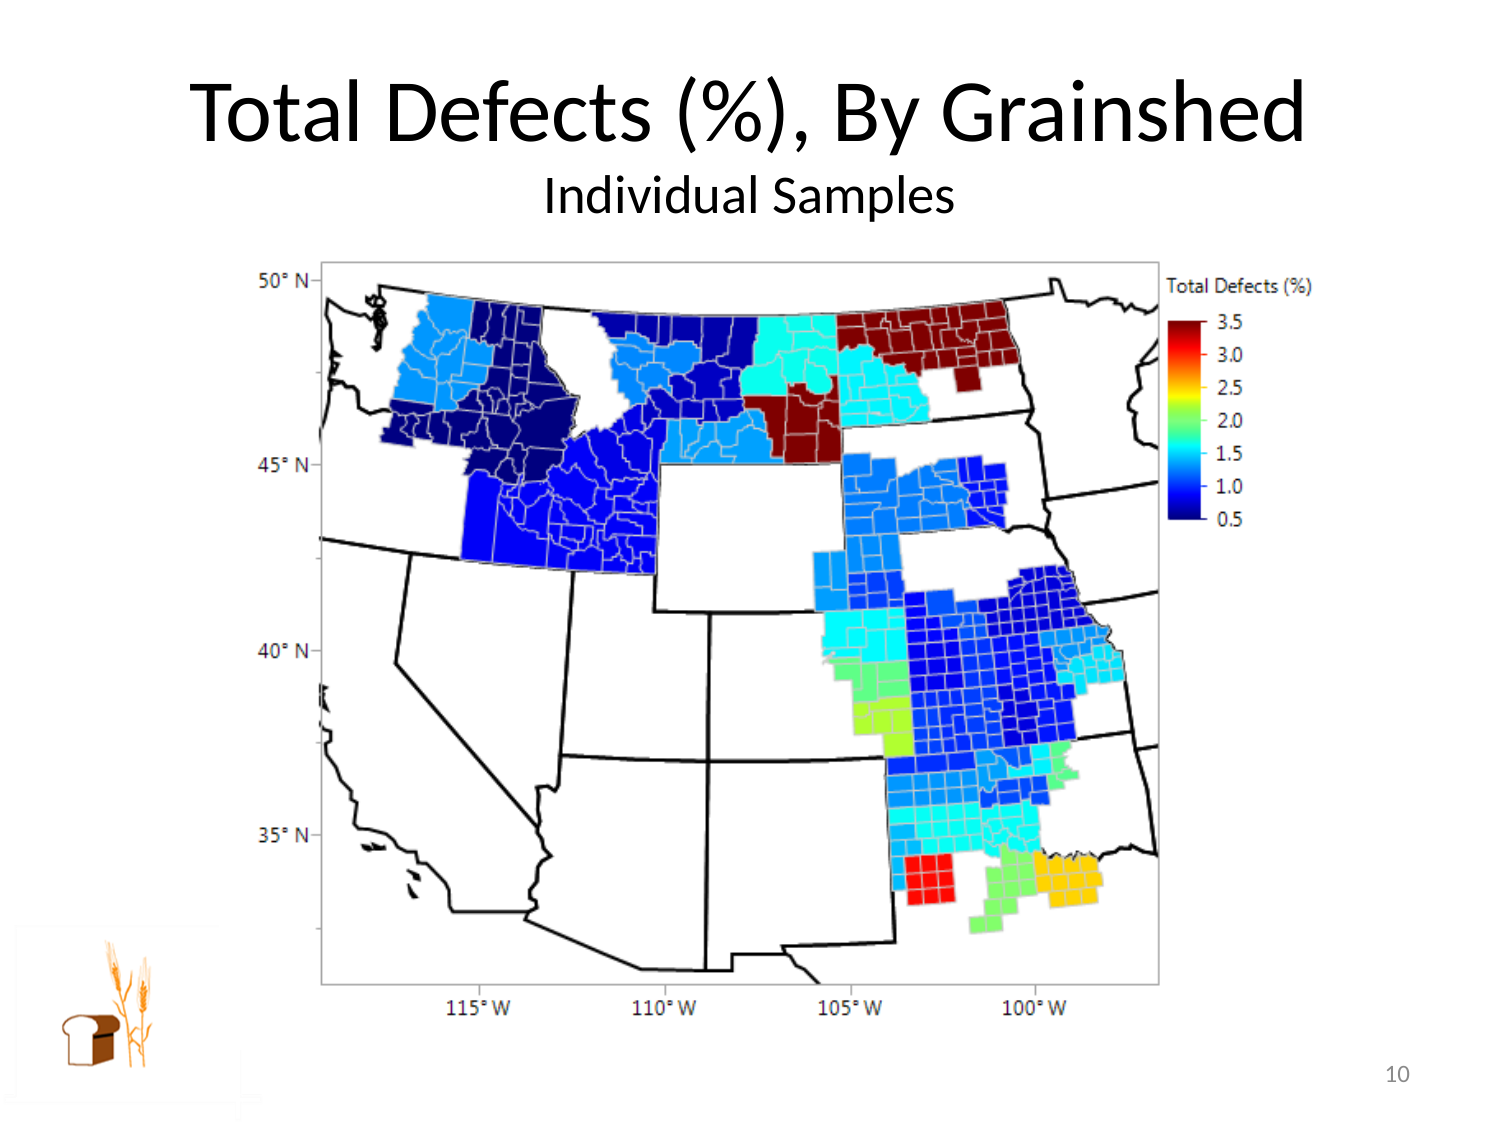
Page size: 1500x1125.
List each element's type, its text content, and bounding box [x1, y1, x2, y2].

title Total Defects (%), By Grainshed Individual Samples [75, 45, 1425, 233]
picture [218, 224, 1336, 1051]
slide_number 10 [1074, 1042, 1425, 1103]
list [0, 917, 268, 1125]
